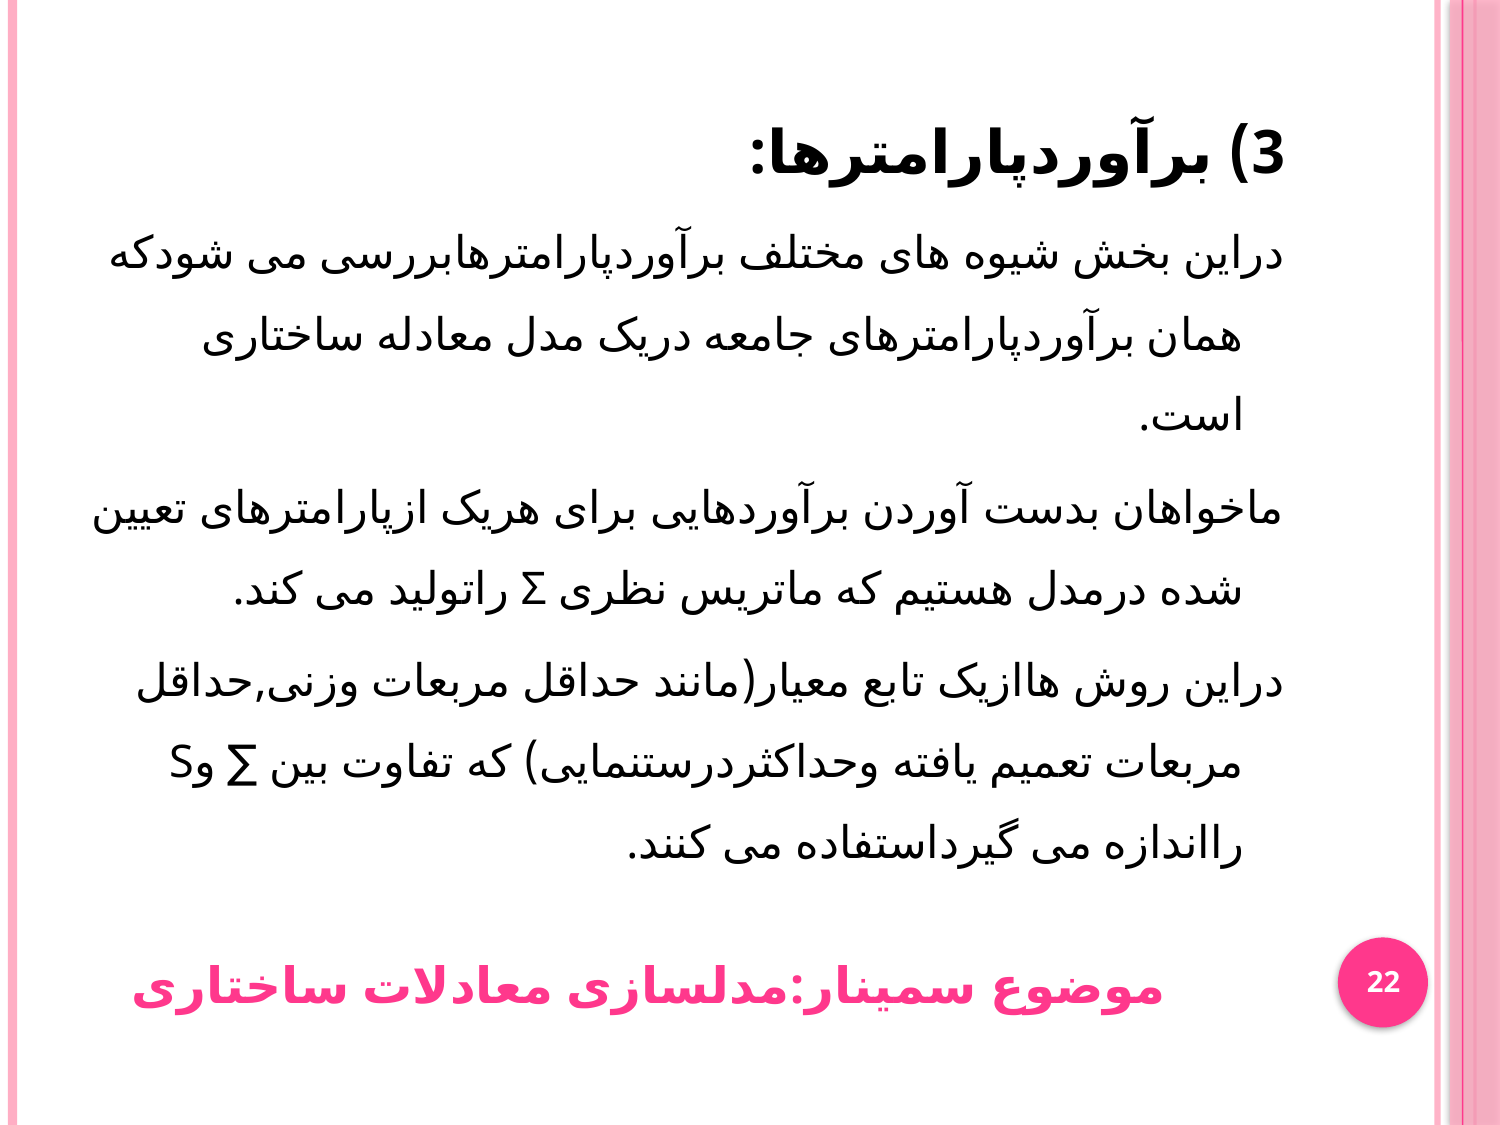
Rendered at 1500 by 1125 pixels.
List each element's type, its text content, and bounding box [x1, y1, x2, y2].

list 3) برآوردپارامترها: دراین بخش شیوه های مختلف برآوردپارامترهابررسی می شودکه همان برآوردپارامترهای جامعه دریک مدل معادله ساختاری است. ماخواهان بدست آوردن برآوردهایی برای هریک ازپارامترهای تعیین شده درمدل هستیم که ماتریس نظری Σ راتولید می کند. دراین روش هاازیک تابع معیار(مانند حداقل مربعات وزنی,حداقل مربعات تعمیم یافته وحداکثردرستنمایی) که تفاوت بین ∑ وS رااندازه می گیرداستفاده می کنند. [75, 70, 1300, 1062]
slide_number 22 [1385, 972, 1399, 991]
slide_number 22 [1368, 972, 1382, 991]
slide_number 22 [1396, 940, 1434, 1027]
text_box موضوع سمینار:مدلسازی معادلات ساختاری [117, 984, 1266, 1043]
slide_number 22 [1333, 940, 1370, 1027]
